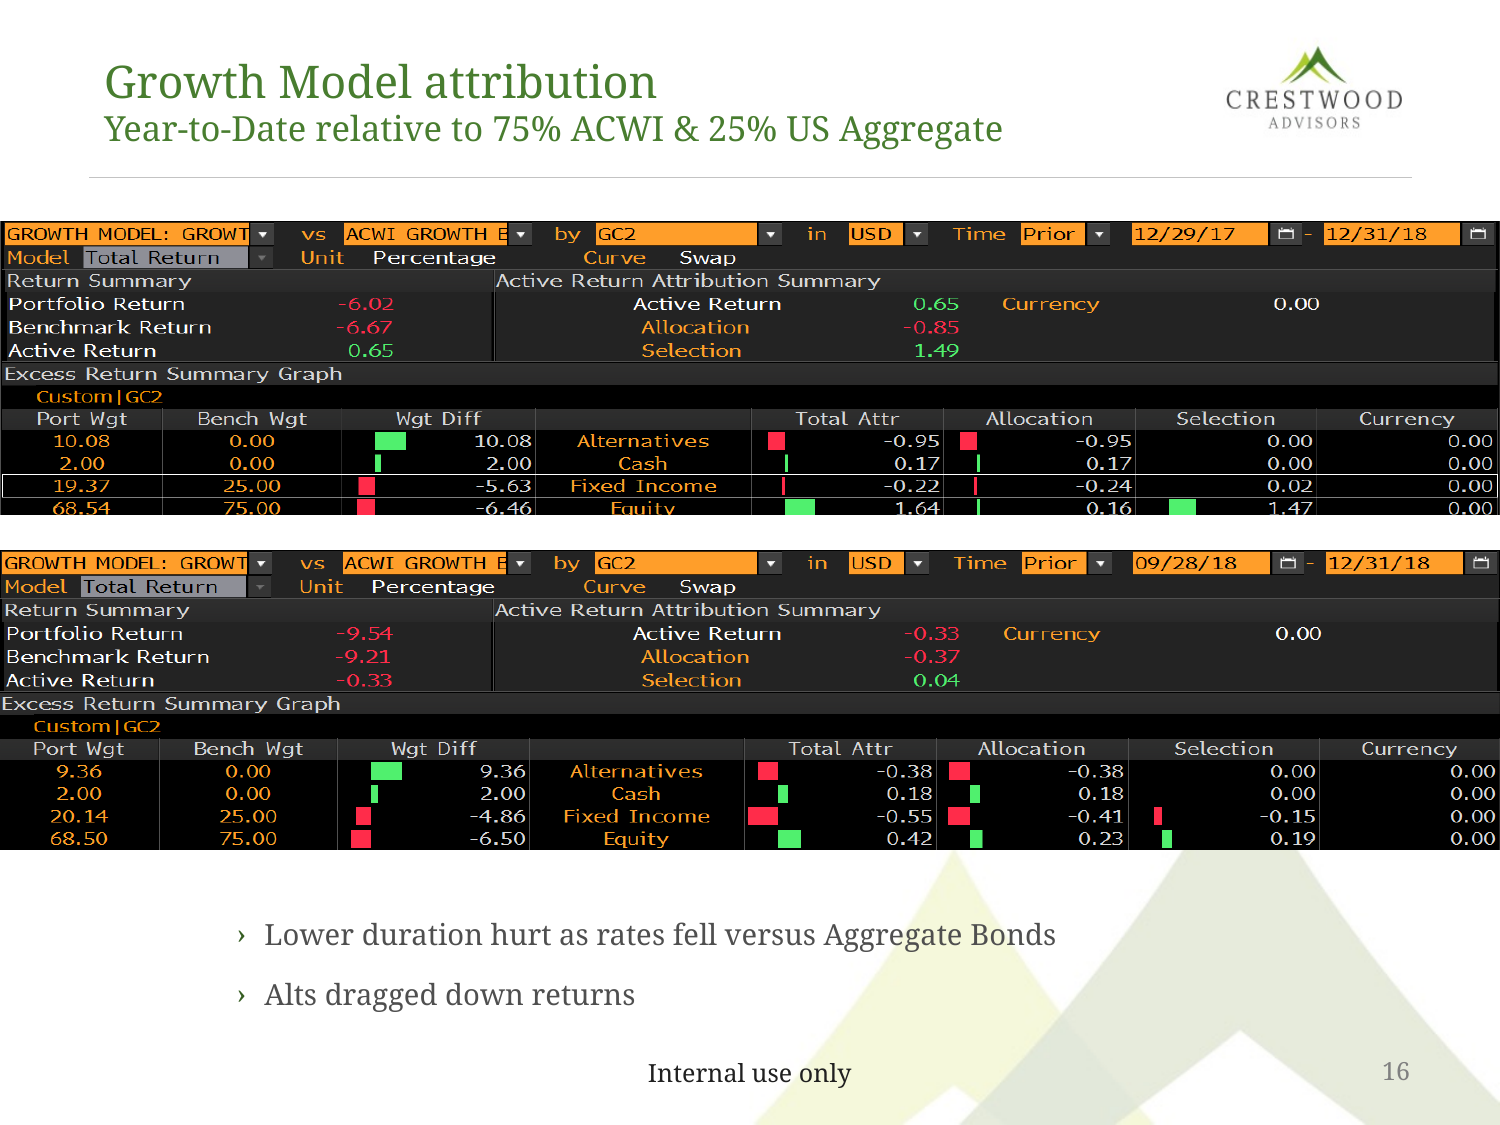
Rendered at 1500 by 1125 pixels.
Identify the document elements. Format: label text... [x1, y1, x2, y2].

picture [1158, 18, 1469, 161]
title Growth Model attribution Year-to-Date relative to 75% ACWI & 25% US Aggregate [89, 45, 1189, 158]
slide_number 16 [1074, 1042, 1425, 1103]
text_box Lower duration hurt as rates fell versus Aggregate Bonds Alts dragged down returns [202, 908, 1353, 1019]
picture [0, 221, 1500, 1125]
footer Internal use only [512, 1042, 988, 1103]
